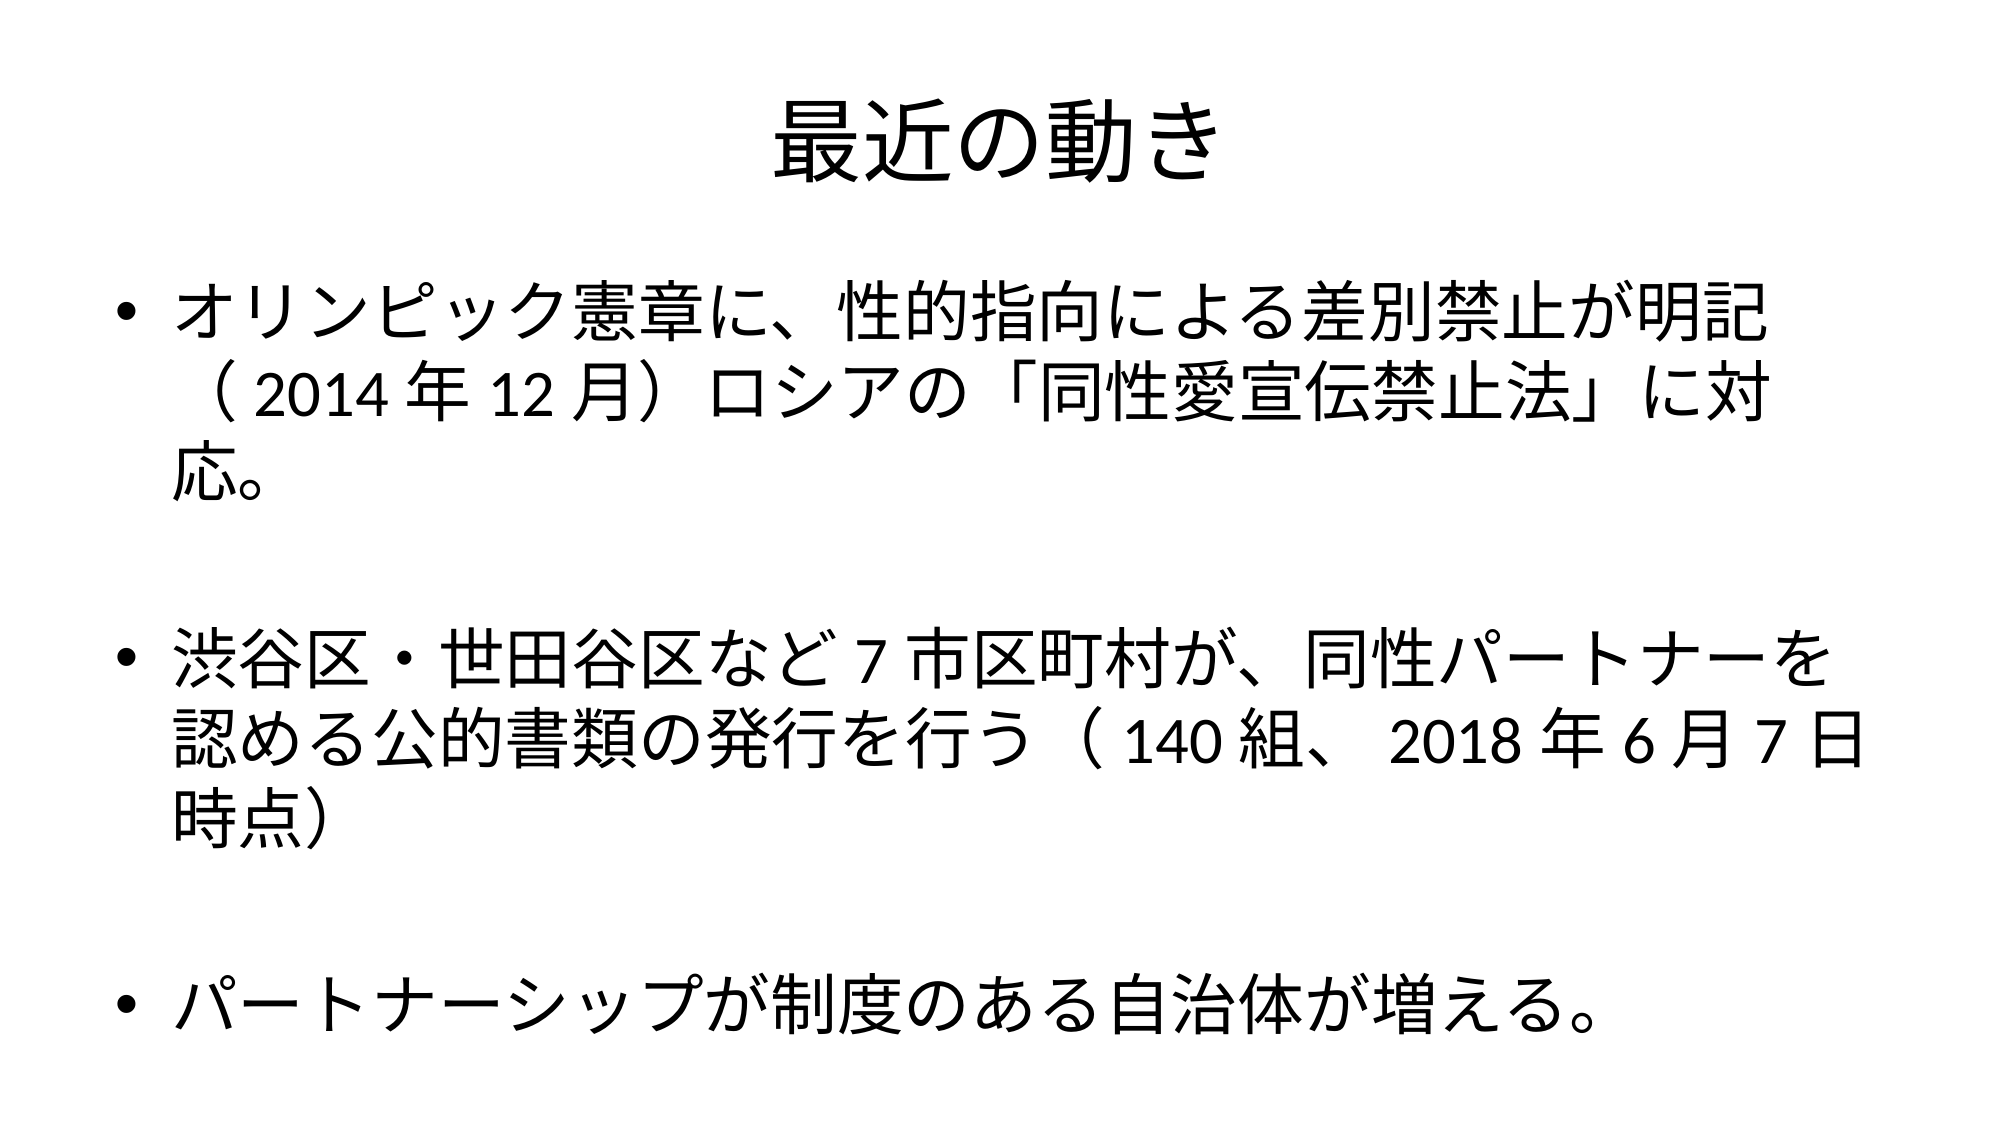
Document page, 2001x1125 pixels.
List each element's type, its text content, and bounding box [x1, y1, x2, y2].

list オリンピック憲章に、性的指向による差別禁止が明記（2014年12月）ロシアの「同性愛宣伝禁止法」に対応。 渋谷区・世田谷区など7市区町村が、同性パートナーを認める公的書類の発行を行う（140組、2018年6月7日時点） パートナーシップが制度のある自治体が増える。 [99, 262, 1900, 1125]
title 最近の動き [99, 45, 1900, 233]
